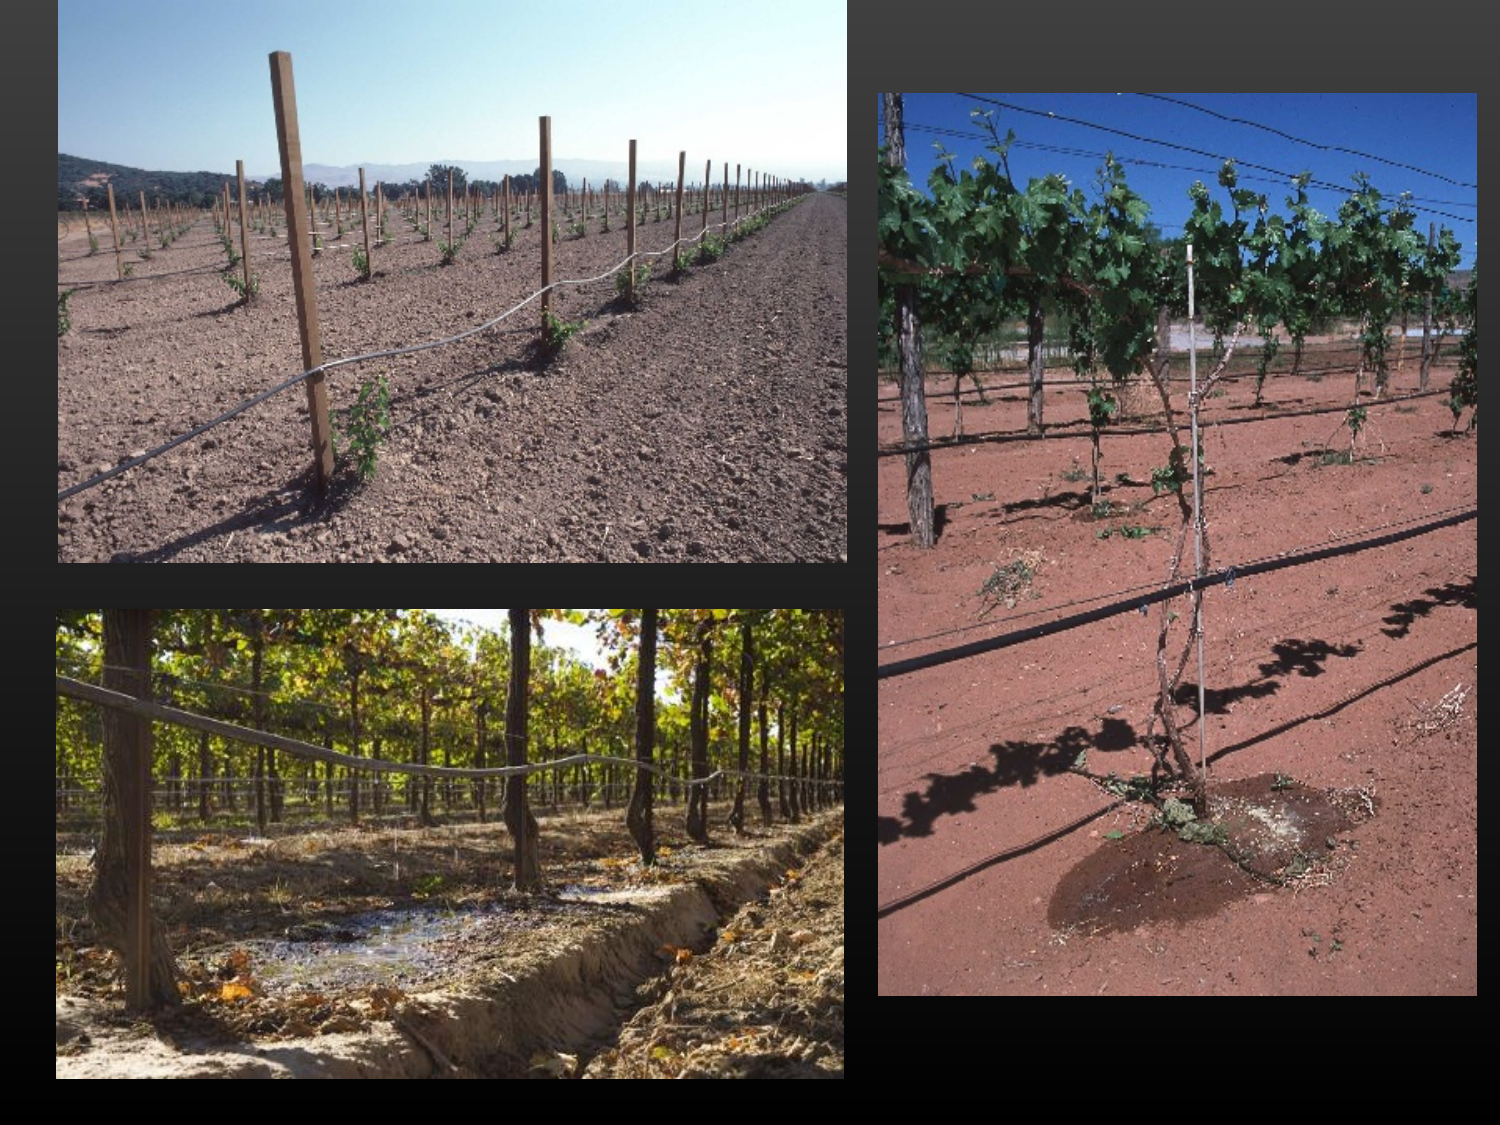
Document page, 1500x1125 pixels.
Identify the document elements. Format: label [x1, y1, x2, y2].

picture [55, 608, 845, 1079]
picture [58, 0, 847, 563]
picture [878, 93, 1477, 997]
